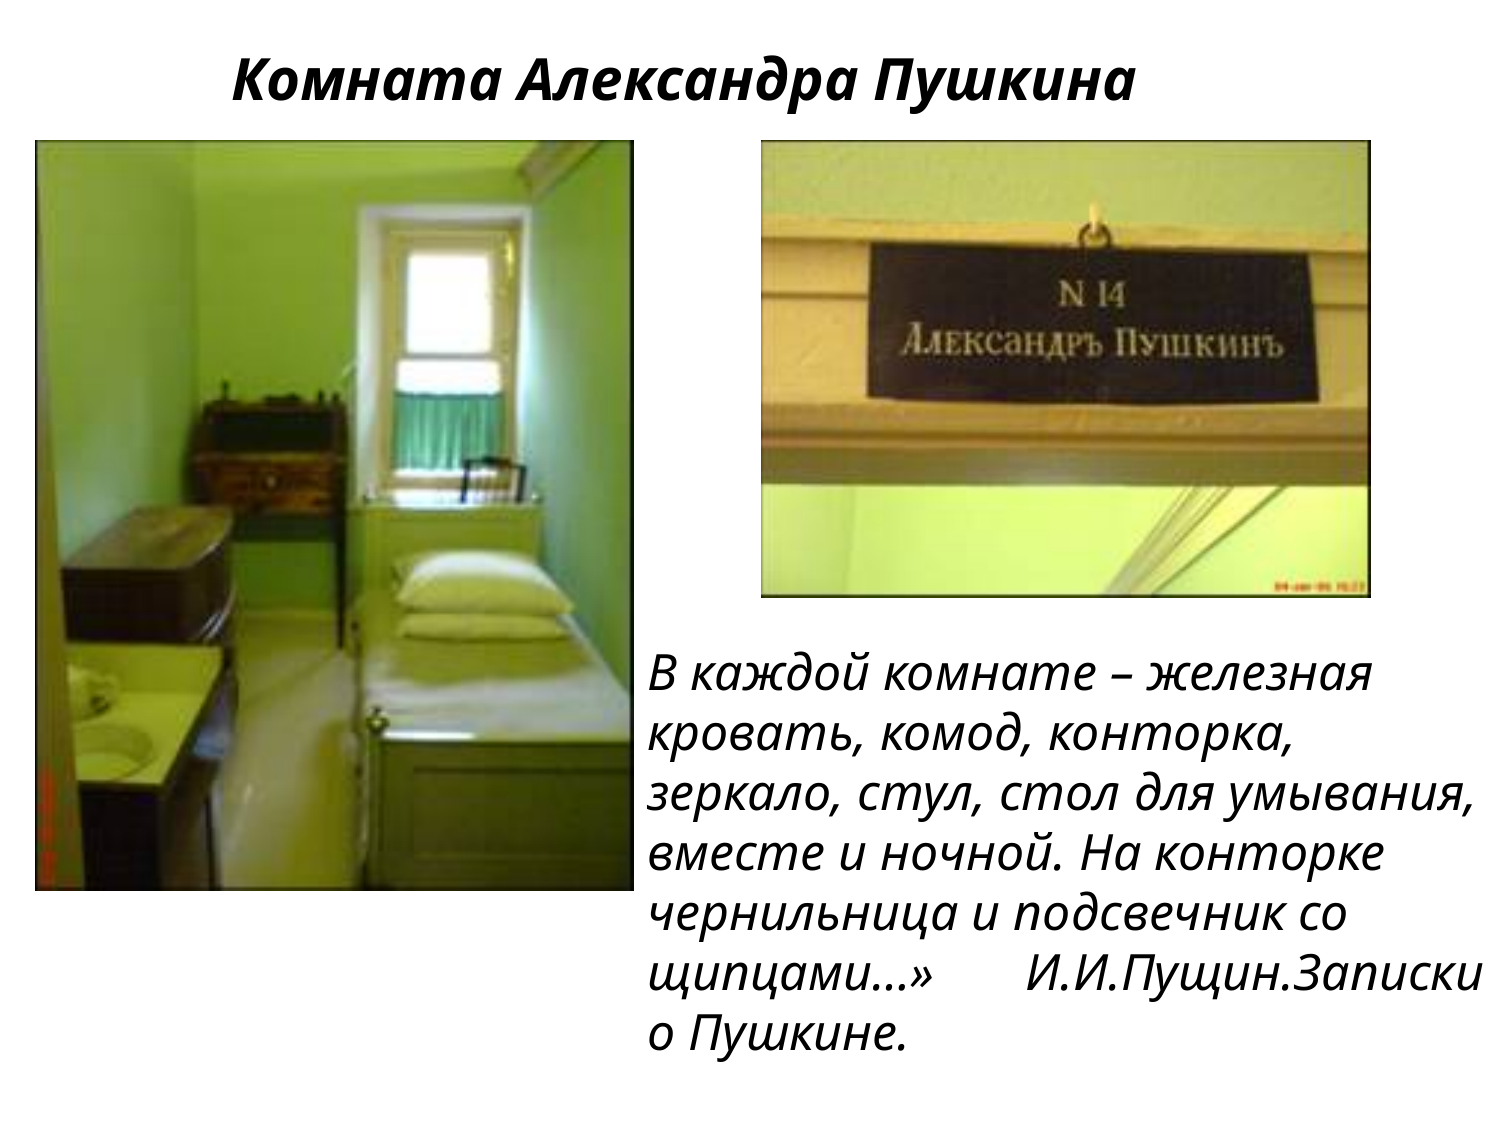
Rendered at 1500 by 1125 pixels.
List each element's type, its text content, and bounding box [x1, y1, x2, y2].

picture [761, 140, 1372, 599]
picture [34, 140, 634, 891]
text_box В каждой комнате – железная кровать, комод, конторка, зеркало, стул, стол для умывания, вместе и ночной. На конторке чернильница и подсвечник со щипцами…» И.И.Пущин.Записки о Пушкине. [632, 632, 1500, 1068]
text_box Комната Александра Пушкина [216, 35, 1271, 120]
